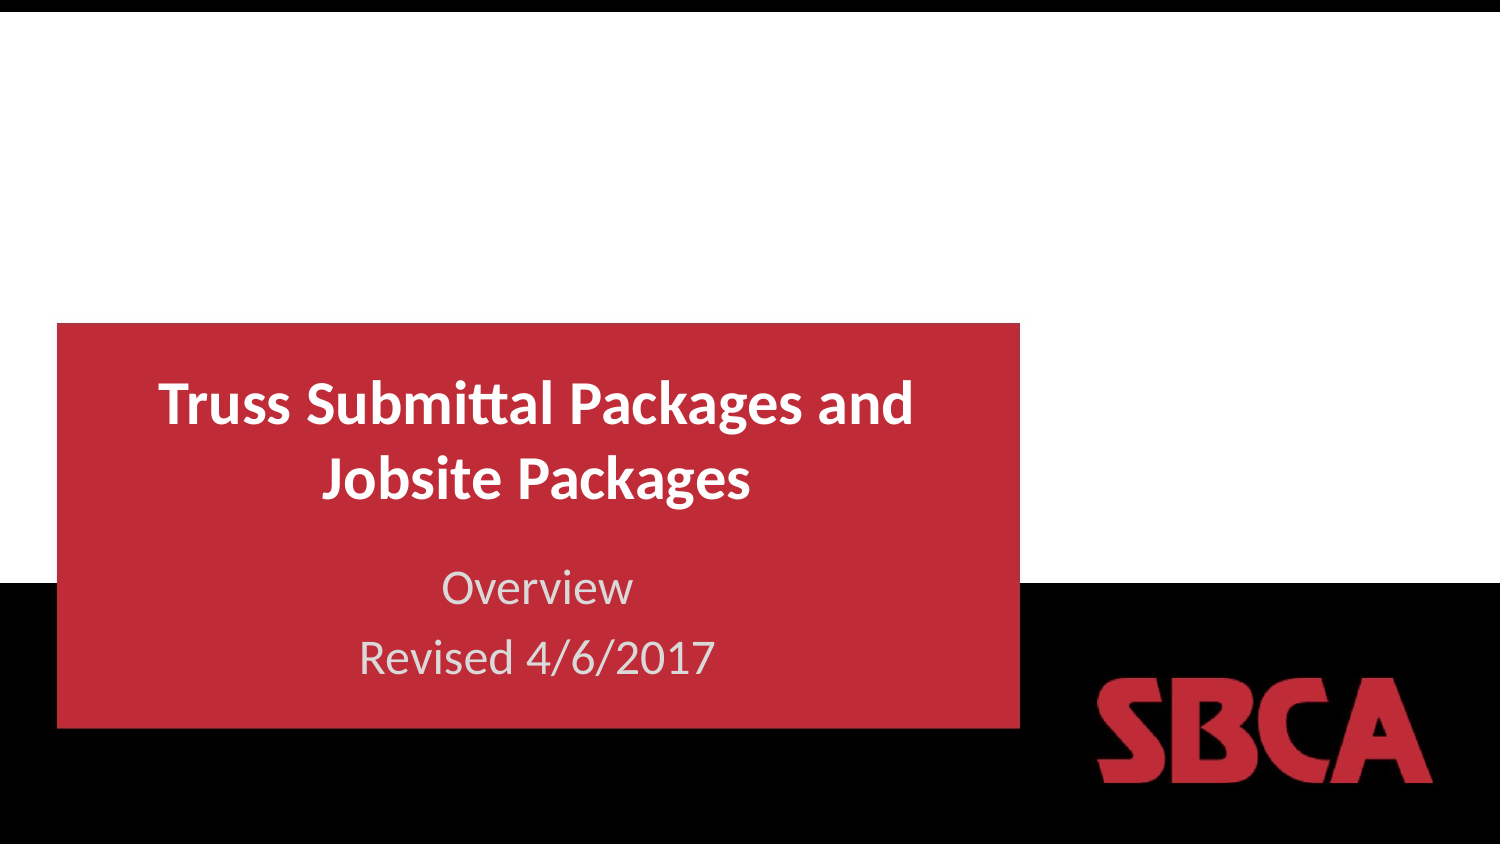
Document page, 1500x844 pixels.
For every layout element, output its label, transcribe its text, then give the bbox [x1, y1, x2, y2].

picture [0, 0, 1500, 844]
subtitle Overview Revised 4/6/2017 [75, 546, 1000, 710]
title Truss Submittal Packages and Jobsite Packages [75, 346, 1000, 528]
